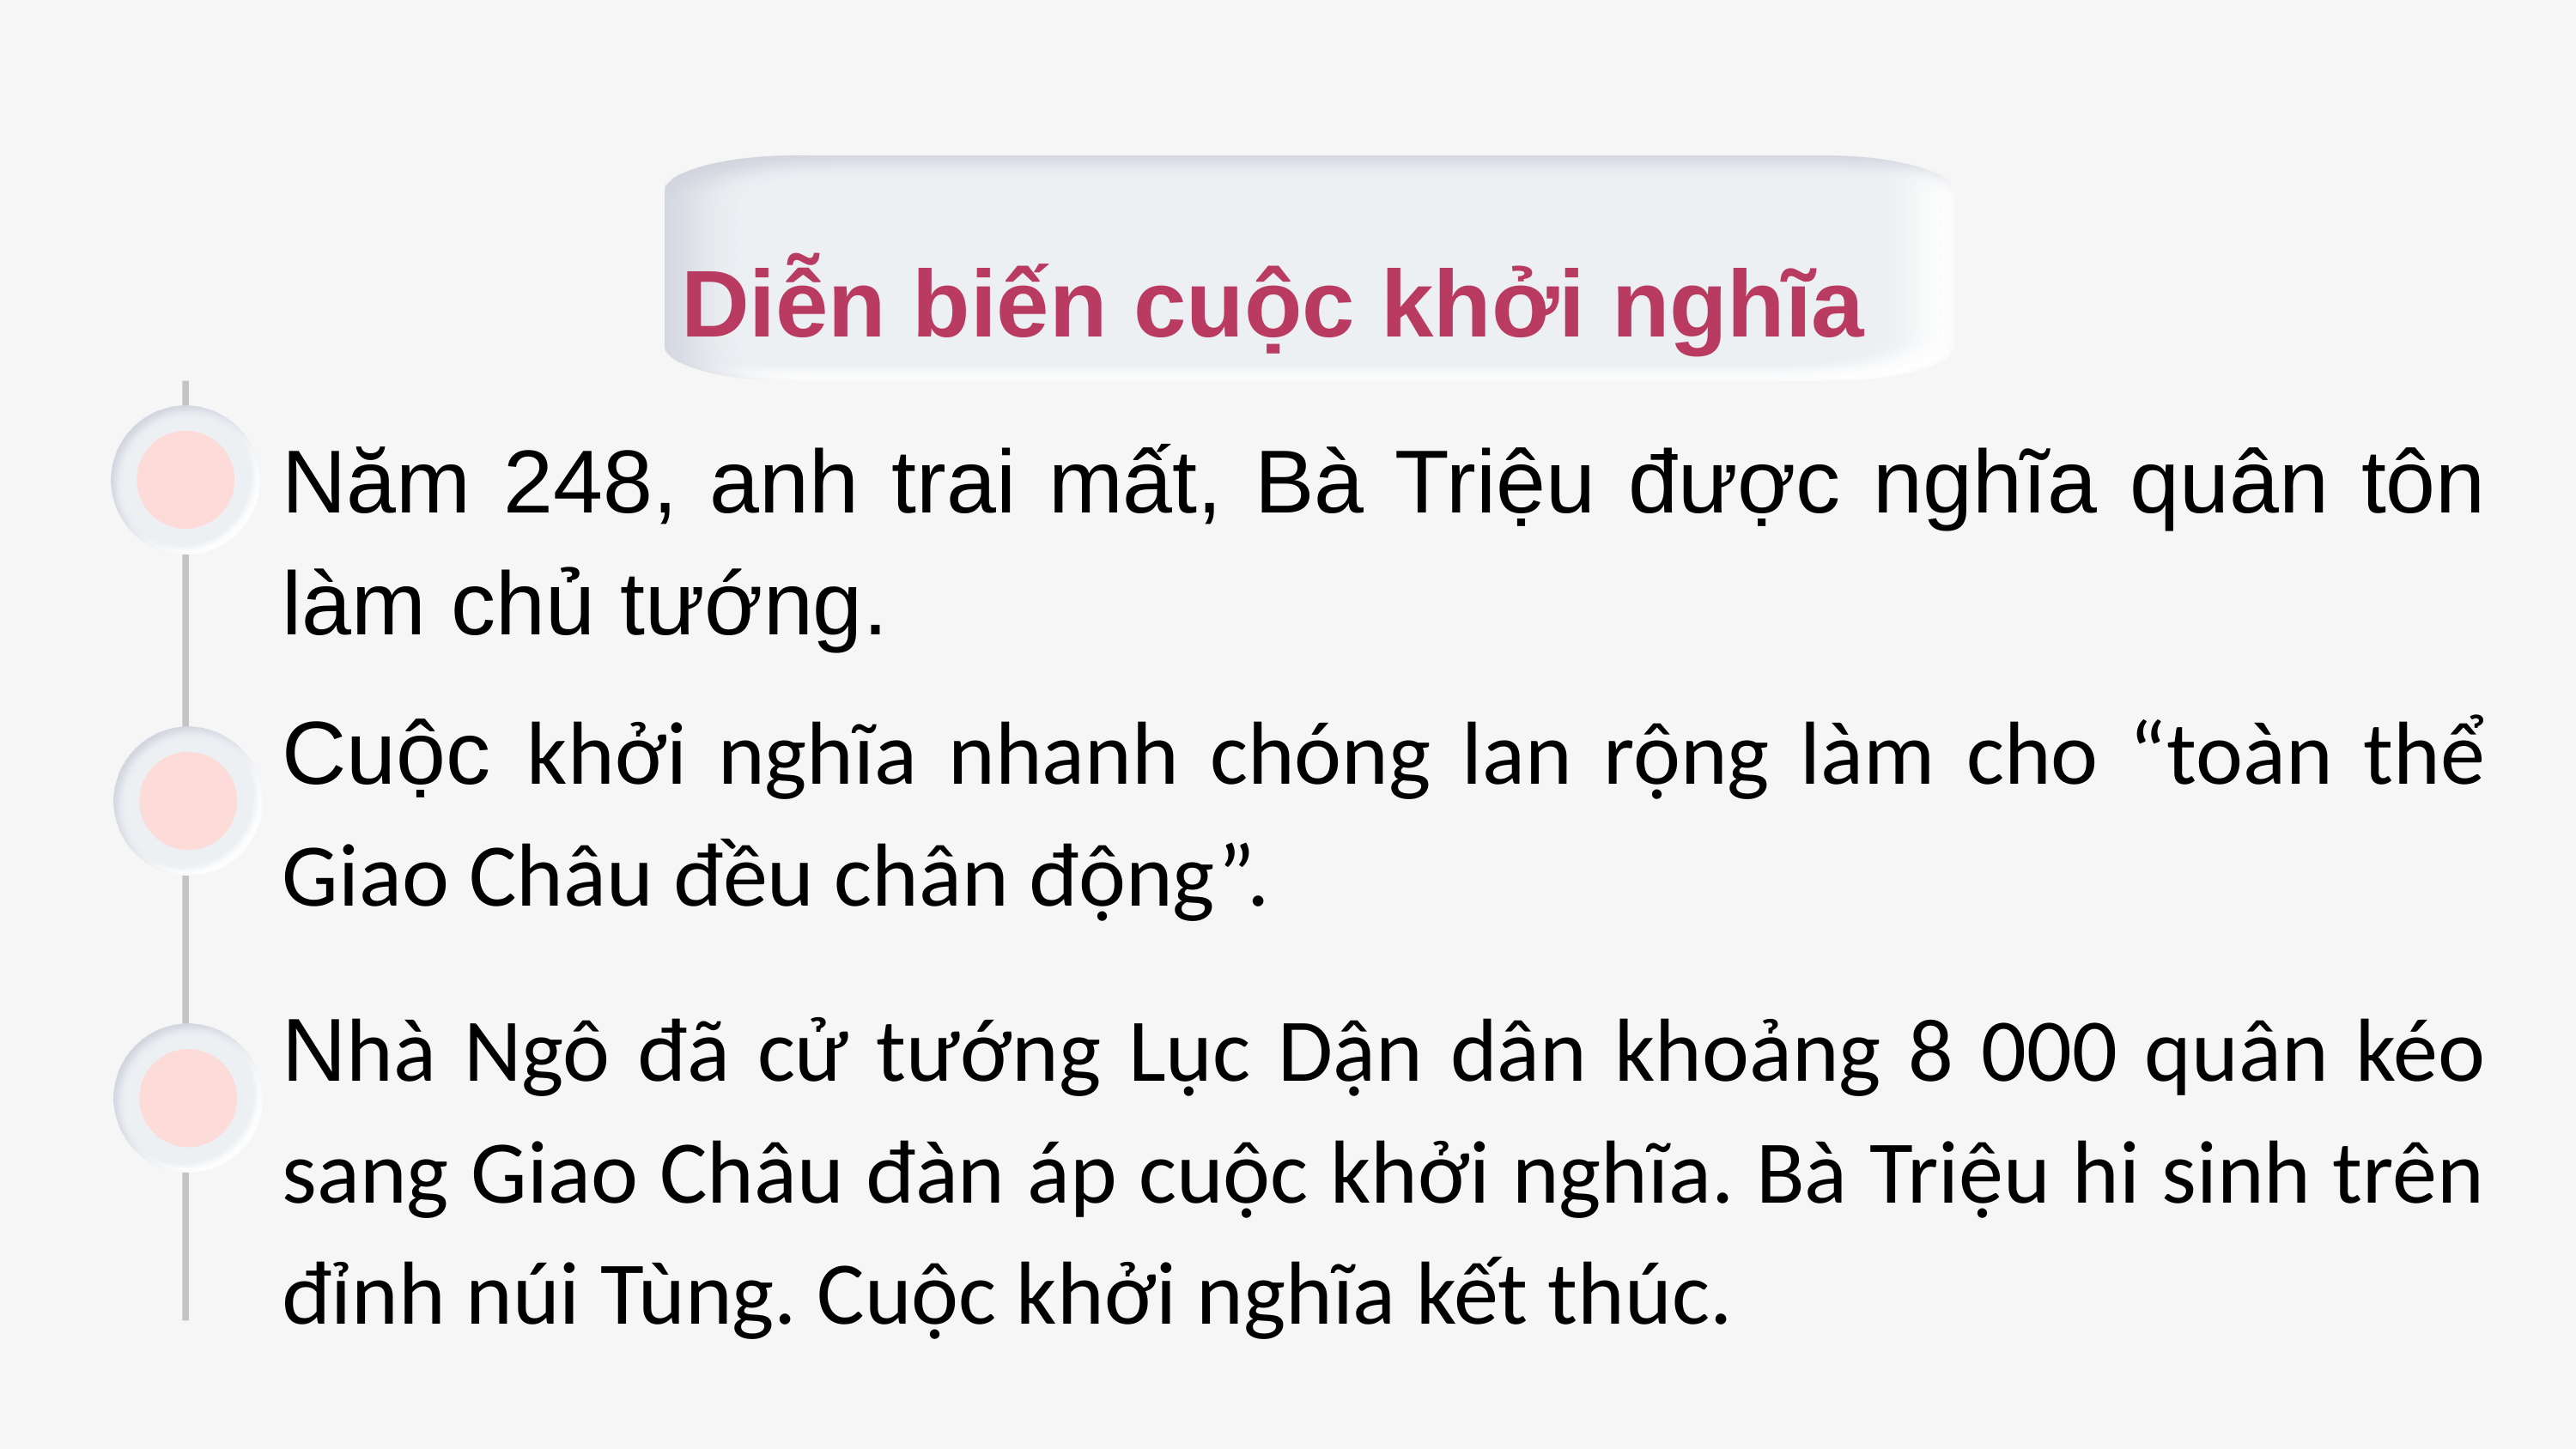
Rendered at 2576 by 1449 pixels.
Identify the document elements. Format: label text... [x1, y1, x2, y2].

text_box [113, 726, 263, 876]
picture [665, 155, 1956, 381]
text_box [182, 561, 189, 725]
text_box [113, 1023, 263, 1173]
text_box Cuộc khởi nghĩa nhanh chóng lan rộng làm cho “toàn thể Giao Châu đều chân động”. [269, 674, 2501, 931]
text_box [111, 405, 260, 555]
text_box [182, 1179, 189, 1321]
text_box [182, 380, 189, 403]
text_box Nhà Ngô đã cử tướng Lục Dận dân khoảng 8 000 quân kéo sang Giao Châu đàn áp cuộc khởi nghĩa. Bà Triệu hi sinh trên đỉnh núi Tùng. Cuộc khởi nghĩa kết thúc. [269, 971, 2501, 1349]
text_box Năm 248, anh trai mất, Bà Triệu được nghĩa quân tôn làm chủ tướng. [269, 403, 2501, 659]
text_box [182, 882, 189, 1022]
